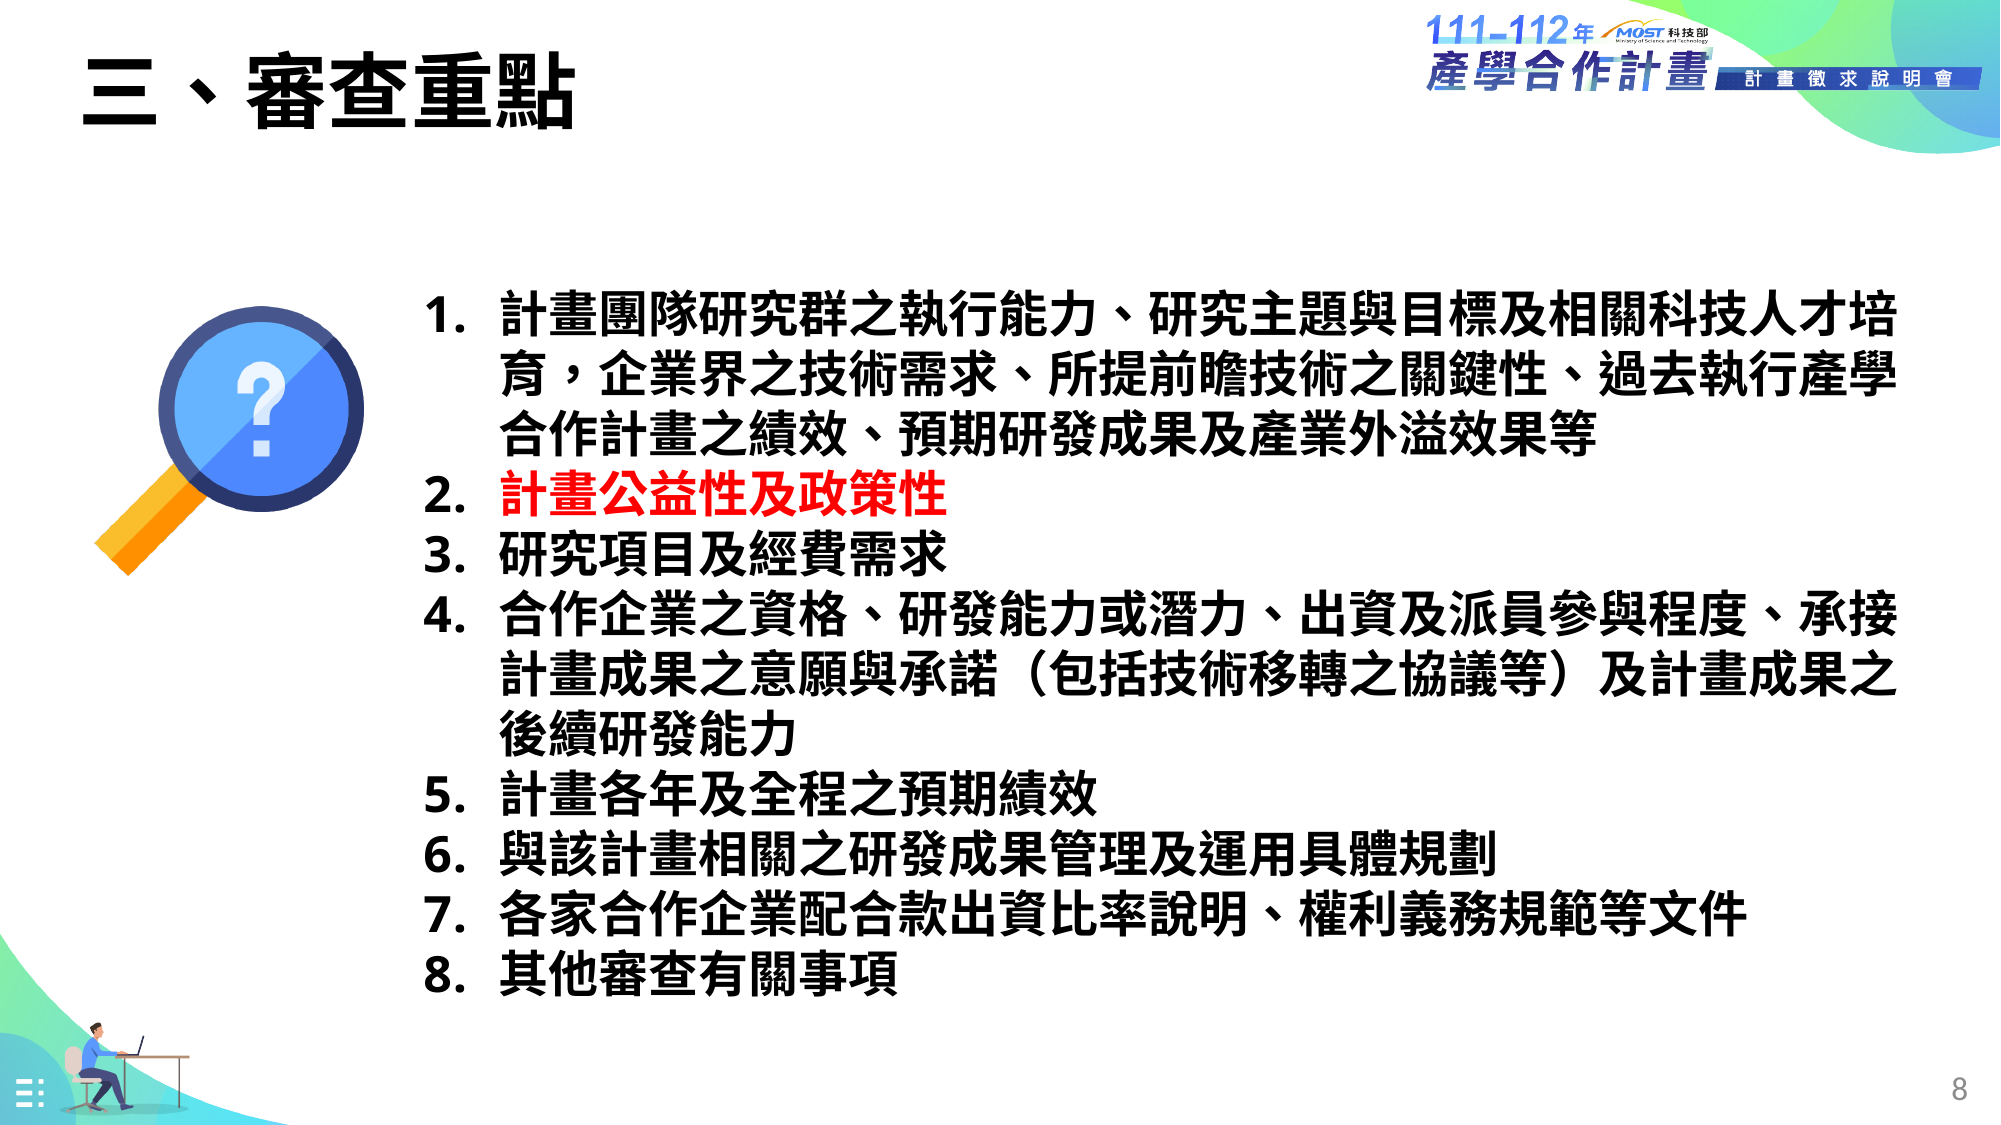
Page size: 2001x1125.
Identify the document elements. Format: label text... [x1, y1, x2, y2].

slide_number 8 [1533, 1057, 1984, 1118]
text_box 計畫團隊研究群之執行能力、研究主題與目標及相關科技人才培育，企業界之技術需求、所提前瞻技術之關鍵性、過去執行產學合作計畫之績效、預期研發成果及產業外溢效果等 計畫公益性及政策性 研究項目及經費需求 合作企業之資格、研發能力或潛力、出資及派員參與程度、承接計畫成果之意願與承諾（包括技術移轉之協議等）及計畫成果之後續研發能力 計畫各年及全程之預期績效 與該計畫相關之研發成果管理及運用具體規劃 各家合作企業配合款出資比率說明、權利義務規範等文件 其他審查有關事項 [408, 275, 1951, 1010]
picture [0, 933, 290, 1125]
text_box 三、審查重點 [63, 32, 593, 147]
picture [1406, 0, 2000, 154]
picture [94, 306, 364, 576]
